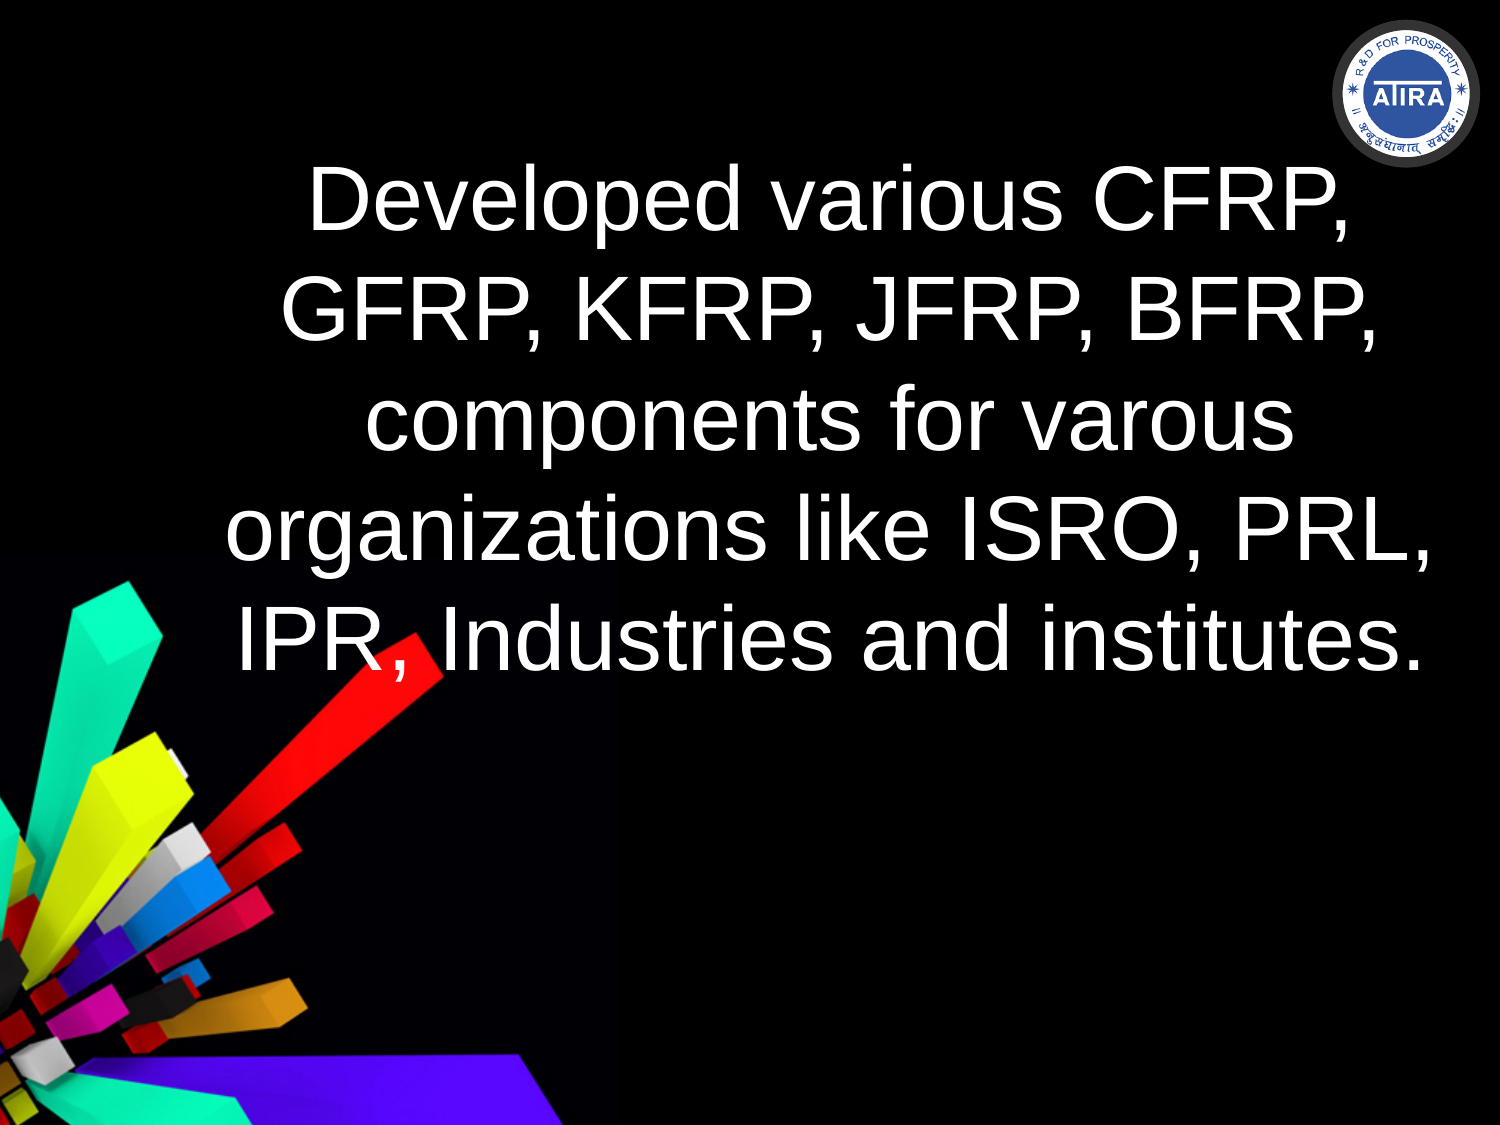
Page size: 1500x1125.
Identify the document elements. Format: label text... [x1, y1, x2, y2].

picture [1337, 24, 1475, 163]
title Developed various CFRP, GFRP, KFRP, JFRP, BFRP, components for varous organizations like ISRO, PRL, IPR, Industries and institutes. [187, 200, 1475, 738]
picture [0, 557, 621, 1125]
